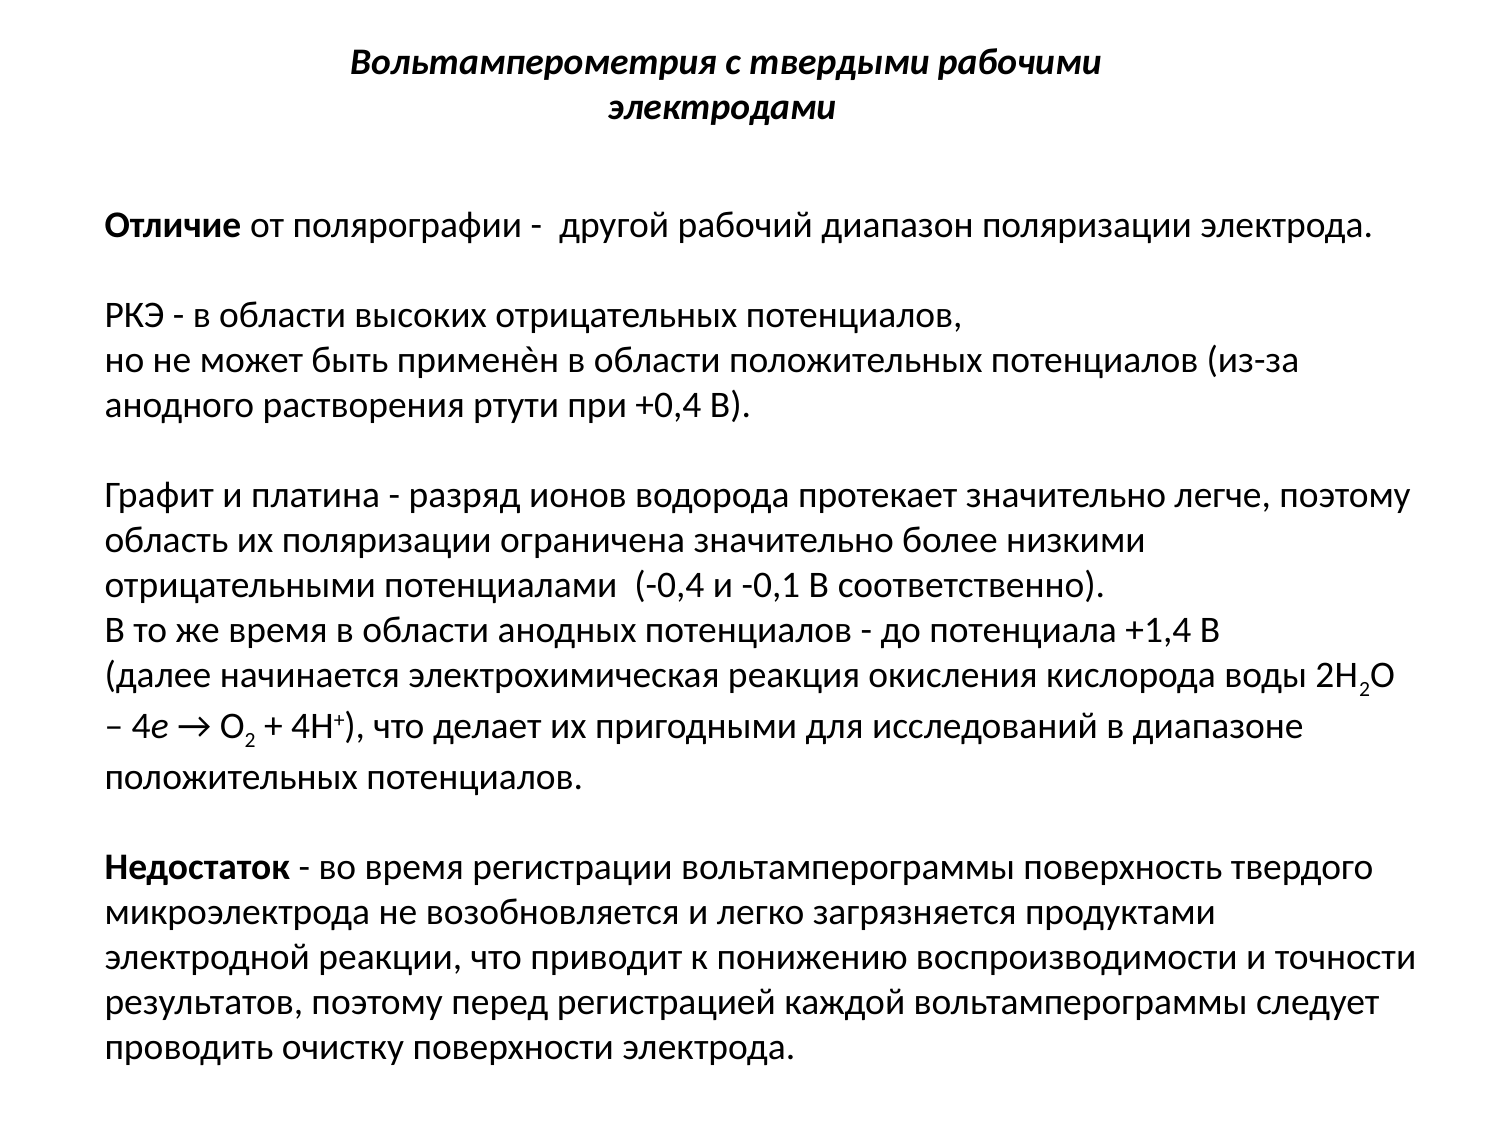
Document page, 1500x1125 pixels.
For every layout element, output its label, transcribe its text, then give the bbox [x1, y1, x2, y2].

text_box Вольтамперометрия с твердыми рабочими электродами [324, 29, 1128, 135]
text_box Отличие от полярографии - другой рабочий диапазон поляризации электрода. РКЭ - в области высоких отрицательных потенциалов, но не может быть применѐн в области положительных потенциалов (из-за анодного растворения ртути при +0,4 В). Графит и платина - разряд ионов водорода протекает значительно легче, поэтому область их поляризации ограничена значительно более низкими отрицательными потенциалами (-0,4 и -0,1 В соответственно). В то же время в области анодных потенциалов - до потенциала +1,4 В (далее начинается электрохимическая реакция окисления кислорода воды 2Н2О – 4е → О2 + 4Н+), что делает их пригодными для исследований в диапазоне положительных потенциалов. Недостаток - во время регистрации вольтамперограммы поверхность твердого микроэлектрода не возобновляется и легко загрязняется продуктами электродной реакции, что приводит к понижению воспроизводимости и точности результатов, поэтому перед регистрацией каждой вольтамперограммы следует проводить очистку поверхности электрода. [89, 192, 1437, 1075]
